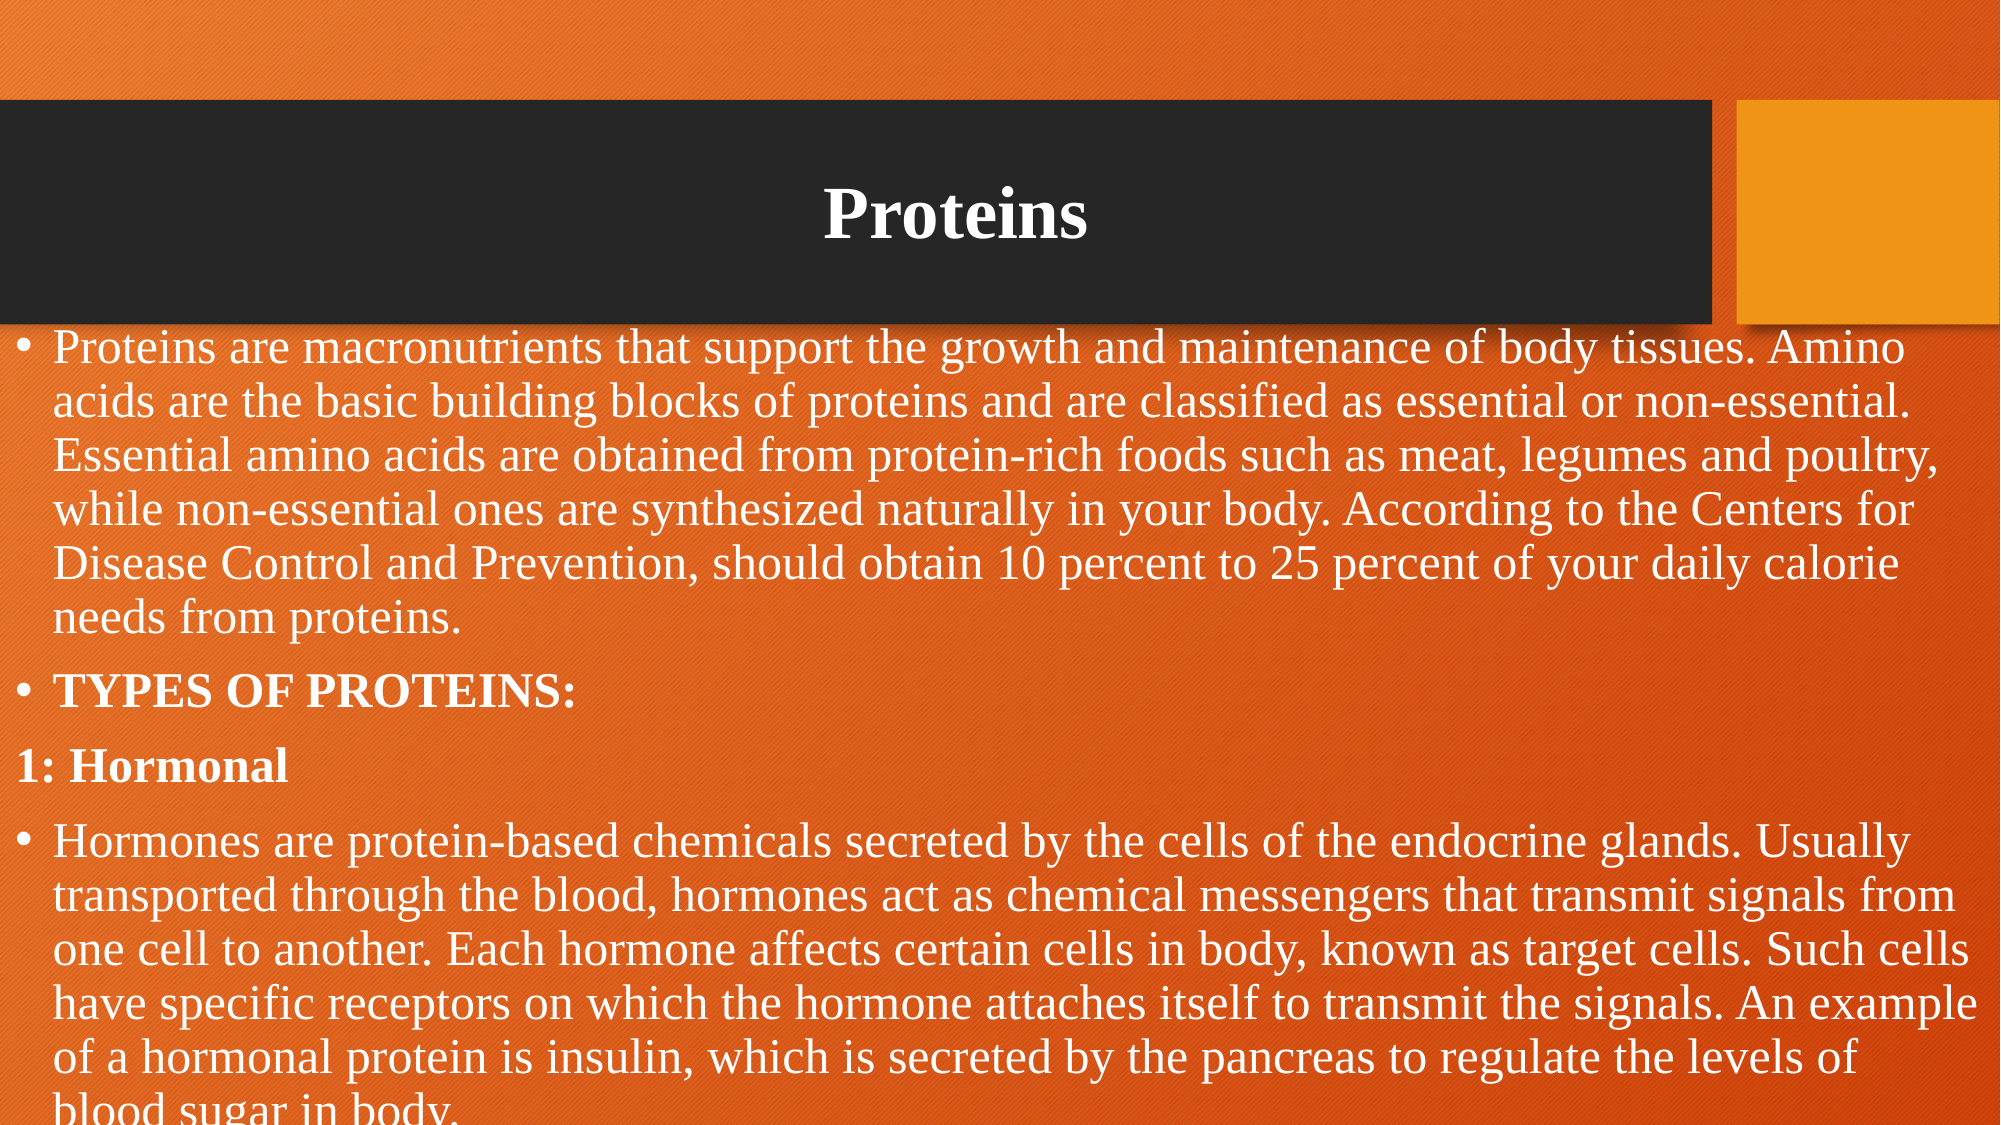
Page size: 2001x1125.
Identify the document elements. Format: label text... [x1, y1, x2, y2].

title Proteins [99, 130, 1814, 302]
list Proteins are macronutrients that support the growth and maintenance of body tissues. Amino acids are the basic building blocks of proteins and are classified as essential or non-essential. Essential amino acids are obtained from protein-rich foods such as meat, legumes and poultry, while non-essential ones are synthesized naturally in your body. According to the Centers for Disease Control and Prevention, should obtain 10 percent to 25 percent of your daily calorie needs from proteins. TYPES OF PROTEINS: 1: Hormonal Hormones are protein-based chemicals secreted by the cells of the endocrine glands. Usually transported through the blood, hormones act as chemical messengers that transmit signals from one cell to another. Each hormone affects certain cells in body, known as target cells. Such cells have specific receptors on which the hormone attaches itself to transmit the signals. An example of a hormonal protein is insulin, which is secreted by the pancreas to regulate the levels of blood sugar in body. [0, 312, 2000, 1125]
